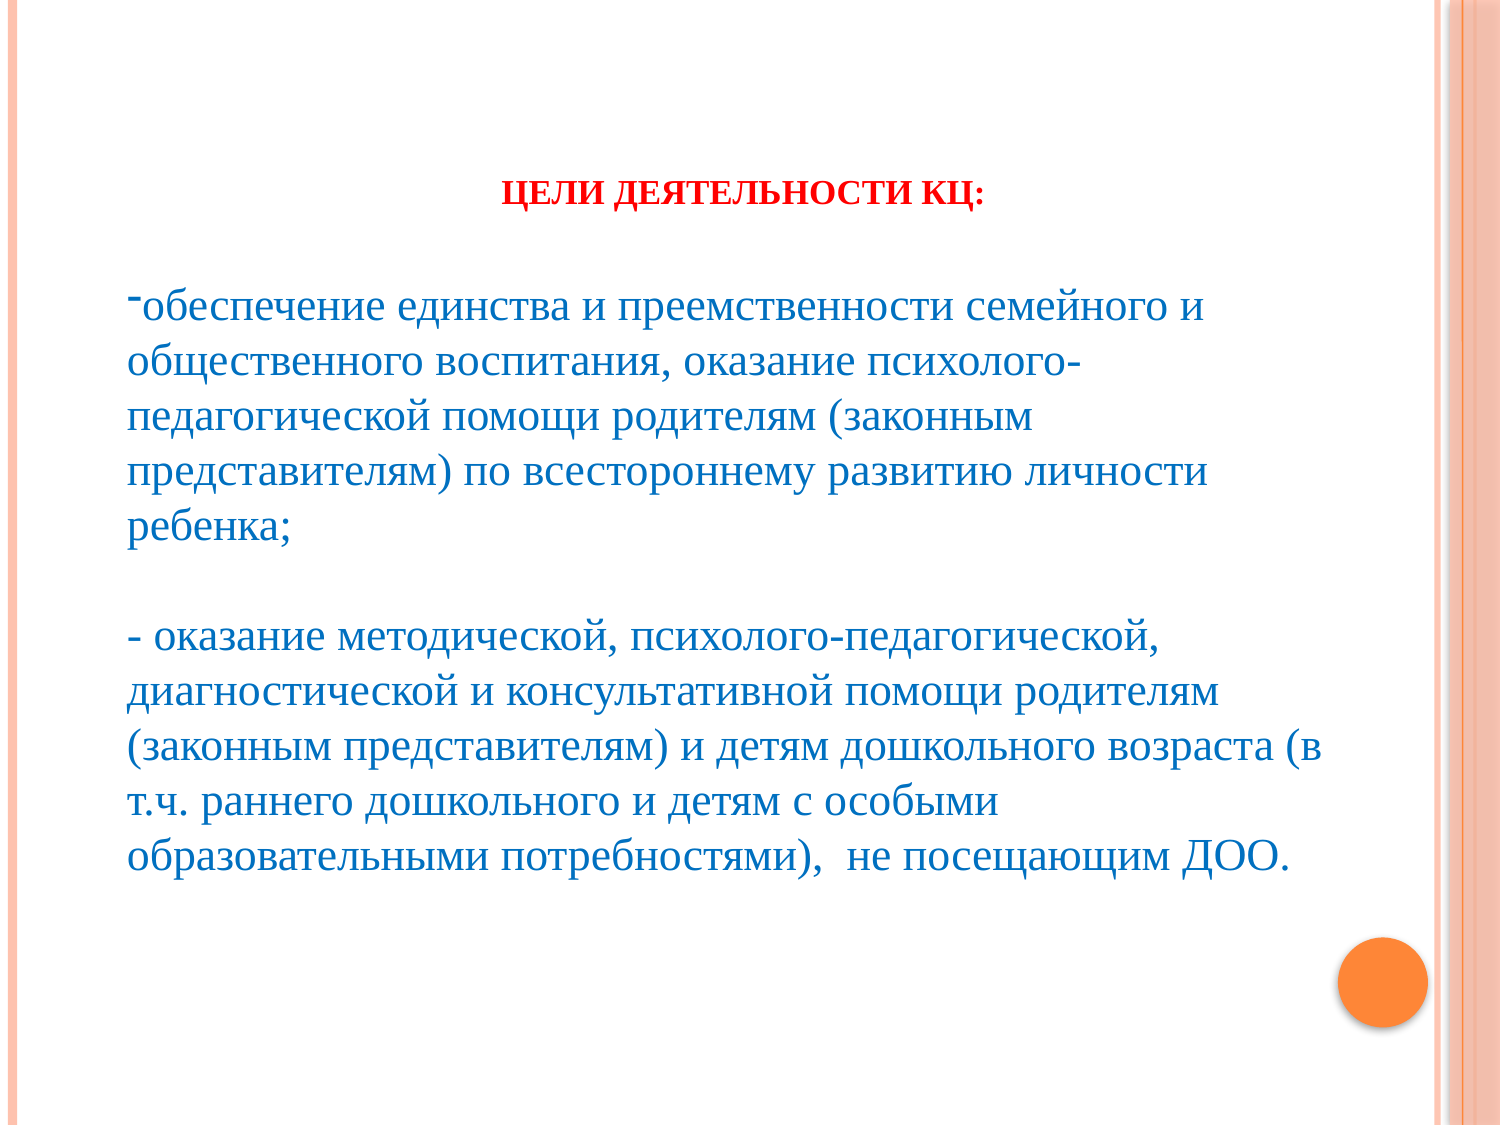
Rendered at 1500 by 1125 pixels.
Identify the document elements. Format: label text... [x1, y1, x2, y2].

text_box обеспечение единства и преемственности семейного и общественного воспитания, оказание психолого-педагогической помощи родителям (законным представителям) по всестороннему развитию личности ребенка; - оказание методической, психолого-педагогической, диагностической и консультативной помощи родителям (законным представителям) и детям дошкольного возраста (в т.ч. раннего дошкольного и детям с особыми образовательными потребностями), не посещающим ДОО. [112, 267, 1384, 937]
title Цели деятельности КЦ: [73, 160, 1423, 303]
